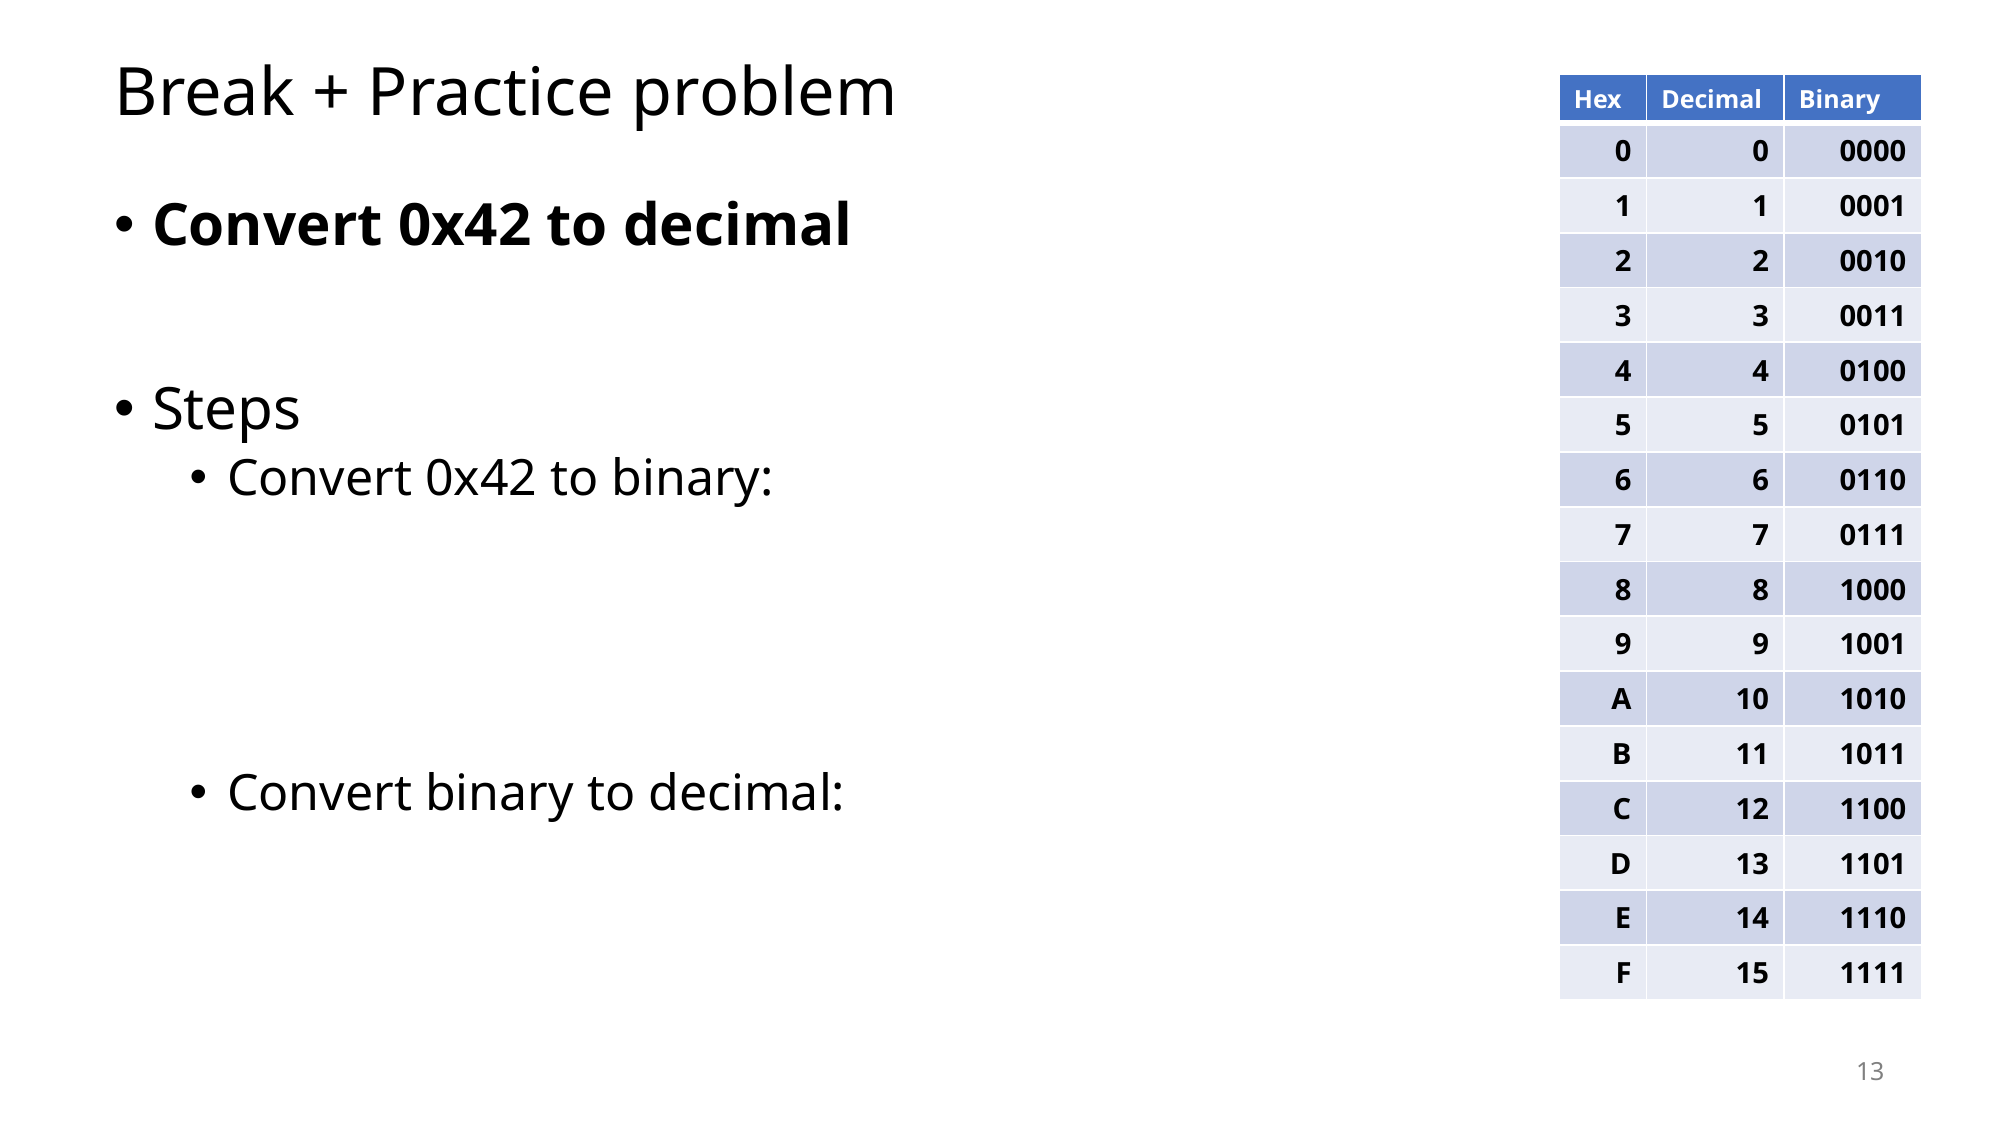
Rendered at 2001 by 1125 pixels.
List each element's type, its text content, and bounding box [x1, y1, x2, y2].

table_cell 1000 [1785, 562, 1921, 615]
table_cell B [1560, 727, 1646, 780]
table_cell 4 [1560, 343, 1646, 396]
table_header Binary [1785, 75, 1921, 120]
table_cell 0100 [1785, 343, 1921, 396]
table_cell 1010 [1785, 672, 1921, 725]
table_cell 9 [1647, 617, 1783, 670]
table_cell 0101 [1785, 398, 1921, 451]
table_cell 0 [1560, 126, 1646, 177]
table_cell E [1560, 891, 1646, 944]
table_header Hex [1560, 75, 1646, 120]
table_cell 1 [1560, 179, 1646, 232]
table_cell 1011 [1785, 727, 1921, 780]
table_cell 11 [1647, 727, 1783, 780]
table_cell 0001 [1785, 179, 1921, 232]
table_cell 4 [1647, 343, 1783, 396]
table_cell 10 [1647, 672, 1783, 725]
table_cell C [1560, 782, 1646, 835]
table_cell 0000 [1785, 126, 1921, 177]
table_cell 13 [1647, 836, 1783, 889]
table_cell 1100 [1785, 782, 1921, 835]
table_cell 15 [1647, 946, 1783, 999]
table_cell 2 [1647, 234, 1783, 287]
table_cell 1111 [1785, 946, 1921, 999]
table_cell 3 [1560, 288, 1646, 341]
list Convert 0x42 to decimal Steps Convert 0x42 to binary: Convert binary to decimal: [99, 187, 1900, 1013]
table_cell 0011 [1785, 288, 1921, 341]
title Break + Practice problem [99, 37, 1900, 150]
table_cell 3 [1647, 288, 1783, 341]
table_cell A [1560, 672, 1646, 725]
table_cell 2 [1560, 234, 1646, 287]
table_header Decimal [1647, 75, 1783, 120]
table_cell F [1560, 946, 1646, 999]
table_cell 1001 [1785, 617, 1921, 670]
table_cell 7 [1647, 508, 1783, 561]
table_cell 0010 [1785, 234, 1921, 287]
table_cell 5 [1560, 398, 1646, 451]
table_cell 1101 [1785, 836, 1921, 889]
table_cell 1110 [1785, 891, 1921, 944]
table_cell 0110 [1785, 453, 1921, 506]
slide_number 13 [1749, 1042, 1900, 1103]
table_cell 9 [1560, 617, 1646, 670]
table_cell 7 [1560, 508, 1646, 561]
table_cell 1 [1647, 179, 1783, 232]
table_cell 0111 [1785, 508, 1921, 561]
table_cell 6 [1560, 453, 1646, 506]
table_cell 6 [1647, 453, 1783, 506]
table_cell D [1560, 836, 1646, 889]
table_cell 8 [1560, 562, 1646, 615]
table_cell 12 [1647, 782, 1783, 835]
table_cell 0 [1647, 126, 1783, 177]
table_cell 14 [1647, 891, 1783, 944]
table_cell 5 [1647, 398, 1783, 451]
table_cell 8 [1647, 562, 1783, 615]
